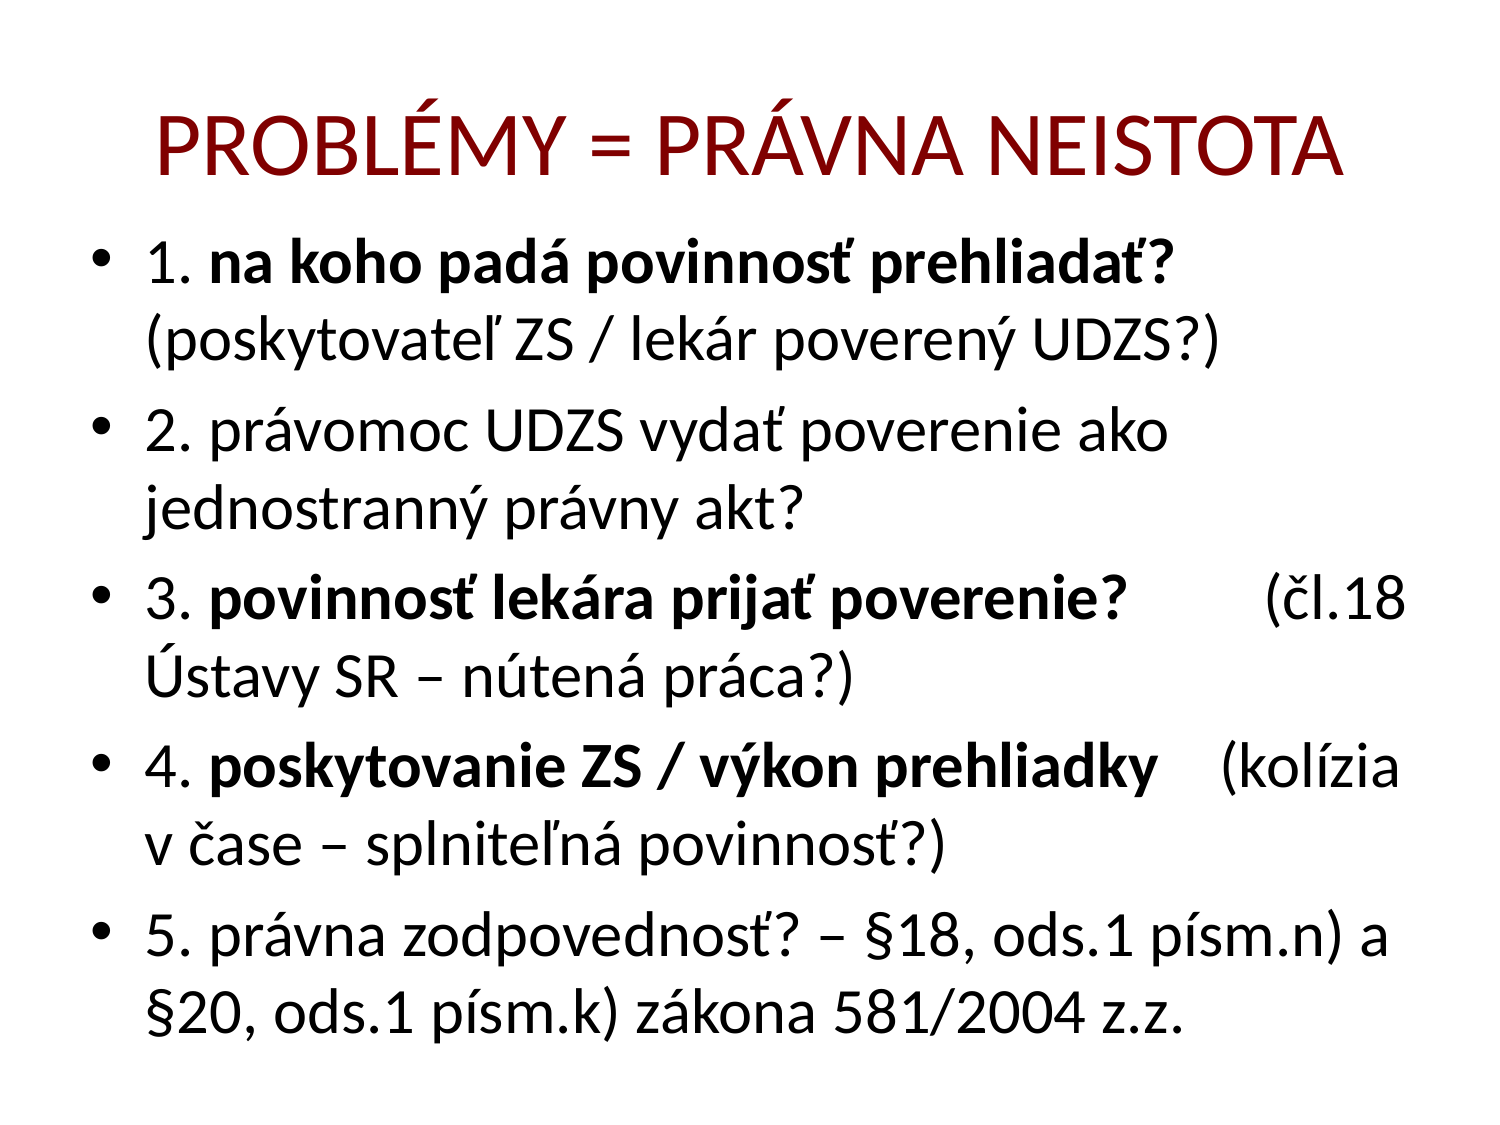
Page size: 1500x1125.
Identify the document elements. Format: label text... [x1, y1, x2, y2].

list 1. na koho padá povinnosť prehliadať? (poskytovateľ ZS / lekár poverený UDZS?) 2. právomoc UDZS vydať poverenie ako jednostranný právny akt? 3. povinnosť lekára prijať poverenie? (čl.18 Ústavy SR – nútená práca?) 4. poskytovanie ZS / výkon prehliadky (kolízia v čase – splniteľná povinnosť?) 5. právna zodpovednosť? – §18, ods.1 písm.n) a §20, ods.1 písm.k) zákona 581/2004 z.z. [75, 210, 1425, 1055]
title PROBLÉMY = PRÁVNA NEISTOTA [75, 45, 1425, 210]
